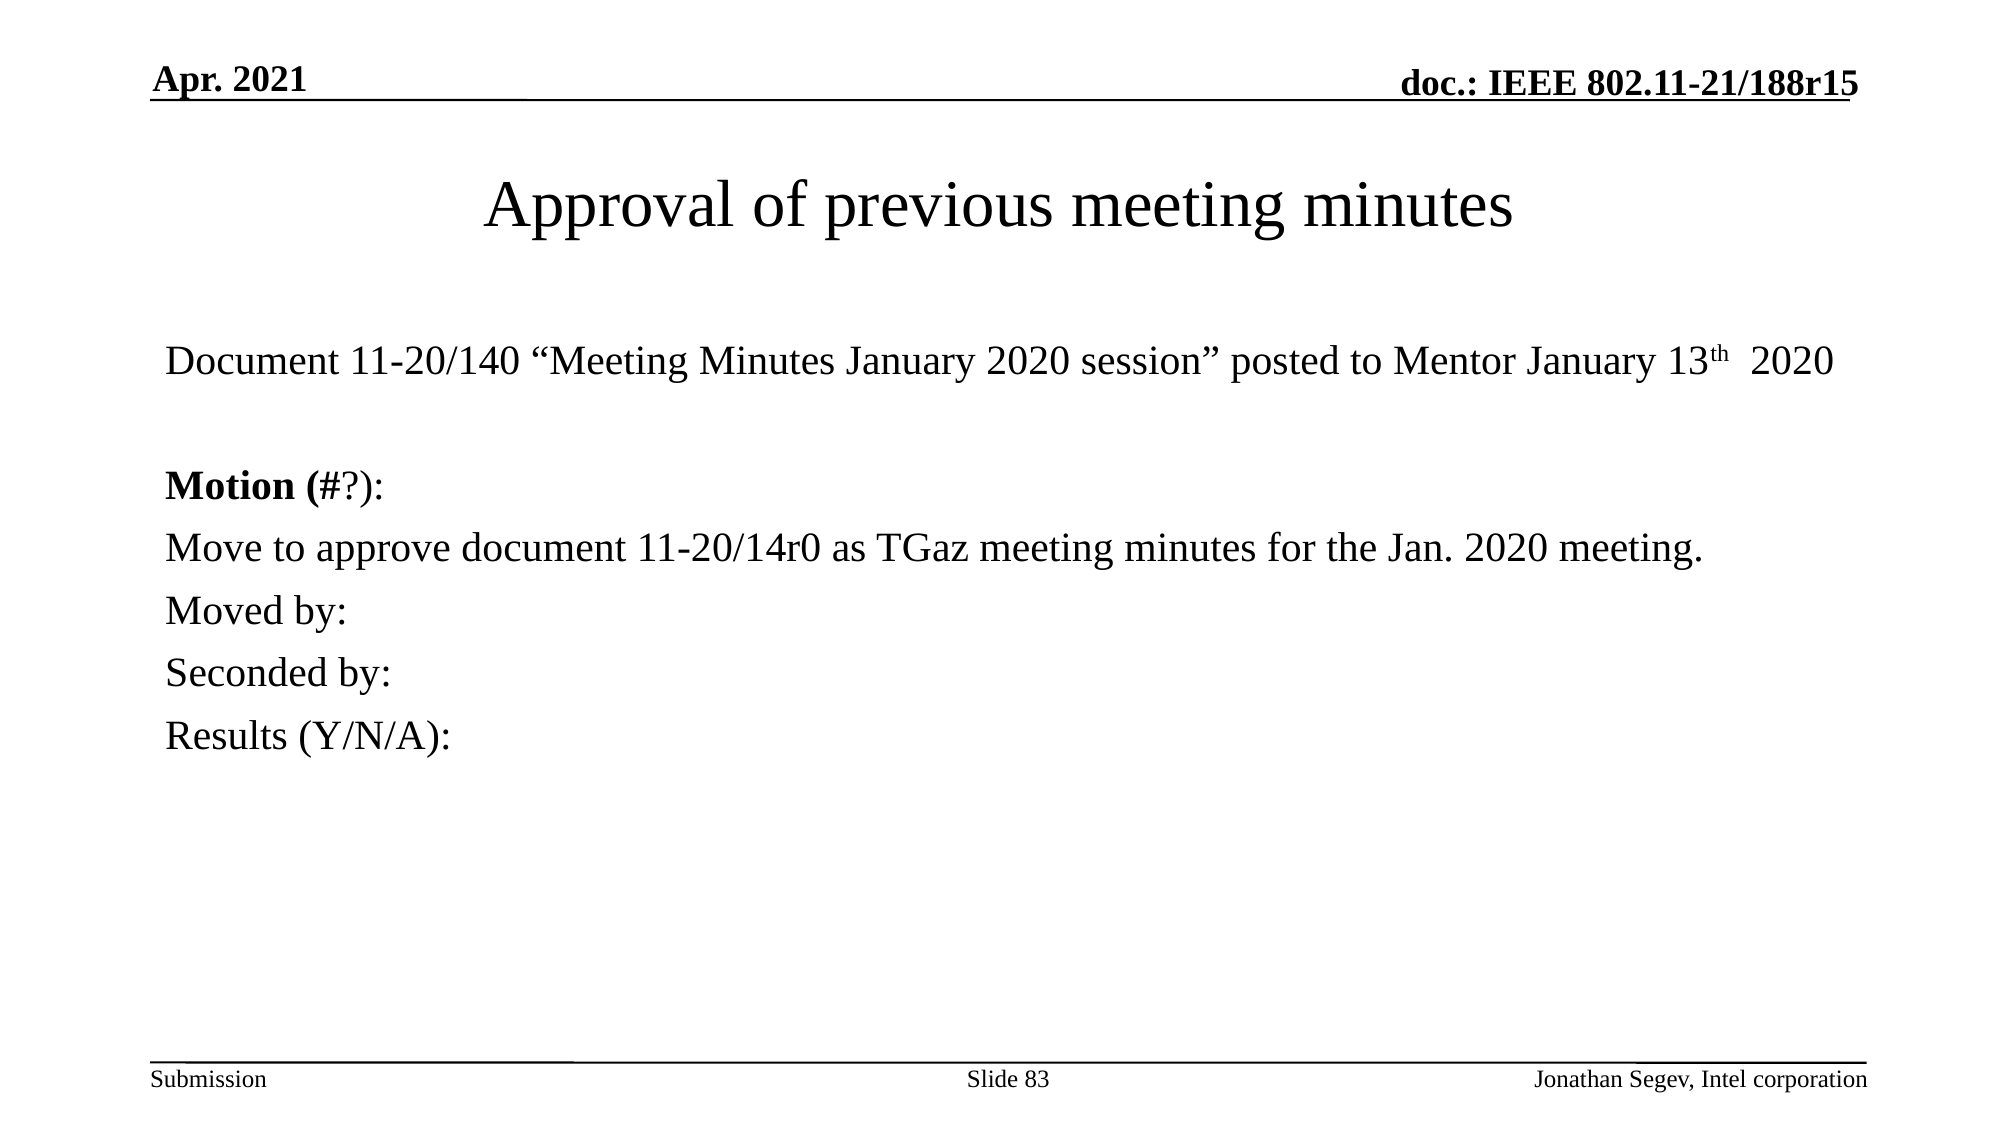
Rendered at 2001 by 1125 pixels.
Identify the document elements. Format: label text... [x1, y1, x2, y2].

footer Jonathan Segev, Intel corporation [1171, 1061, 1869, 1093]
title Approval of previous meeting minutes [149, 112, 1850, 288]
list Document 11-20/140 “Meeting Minutes January 2020 session” posted to Mentor January 13th 2020 Motion (#?): Move to approve document 11-20/14r0 as TGaz meeting minutes for the Jan. 2020 meeting. Moved by: Seconded by: Results (Y/N/A): [149, 324, 1850, 1000]
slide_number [152, 54, 563, 100]
slide_number Slide 83 [950, 1061, 1067, 1123]
